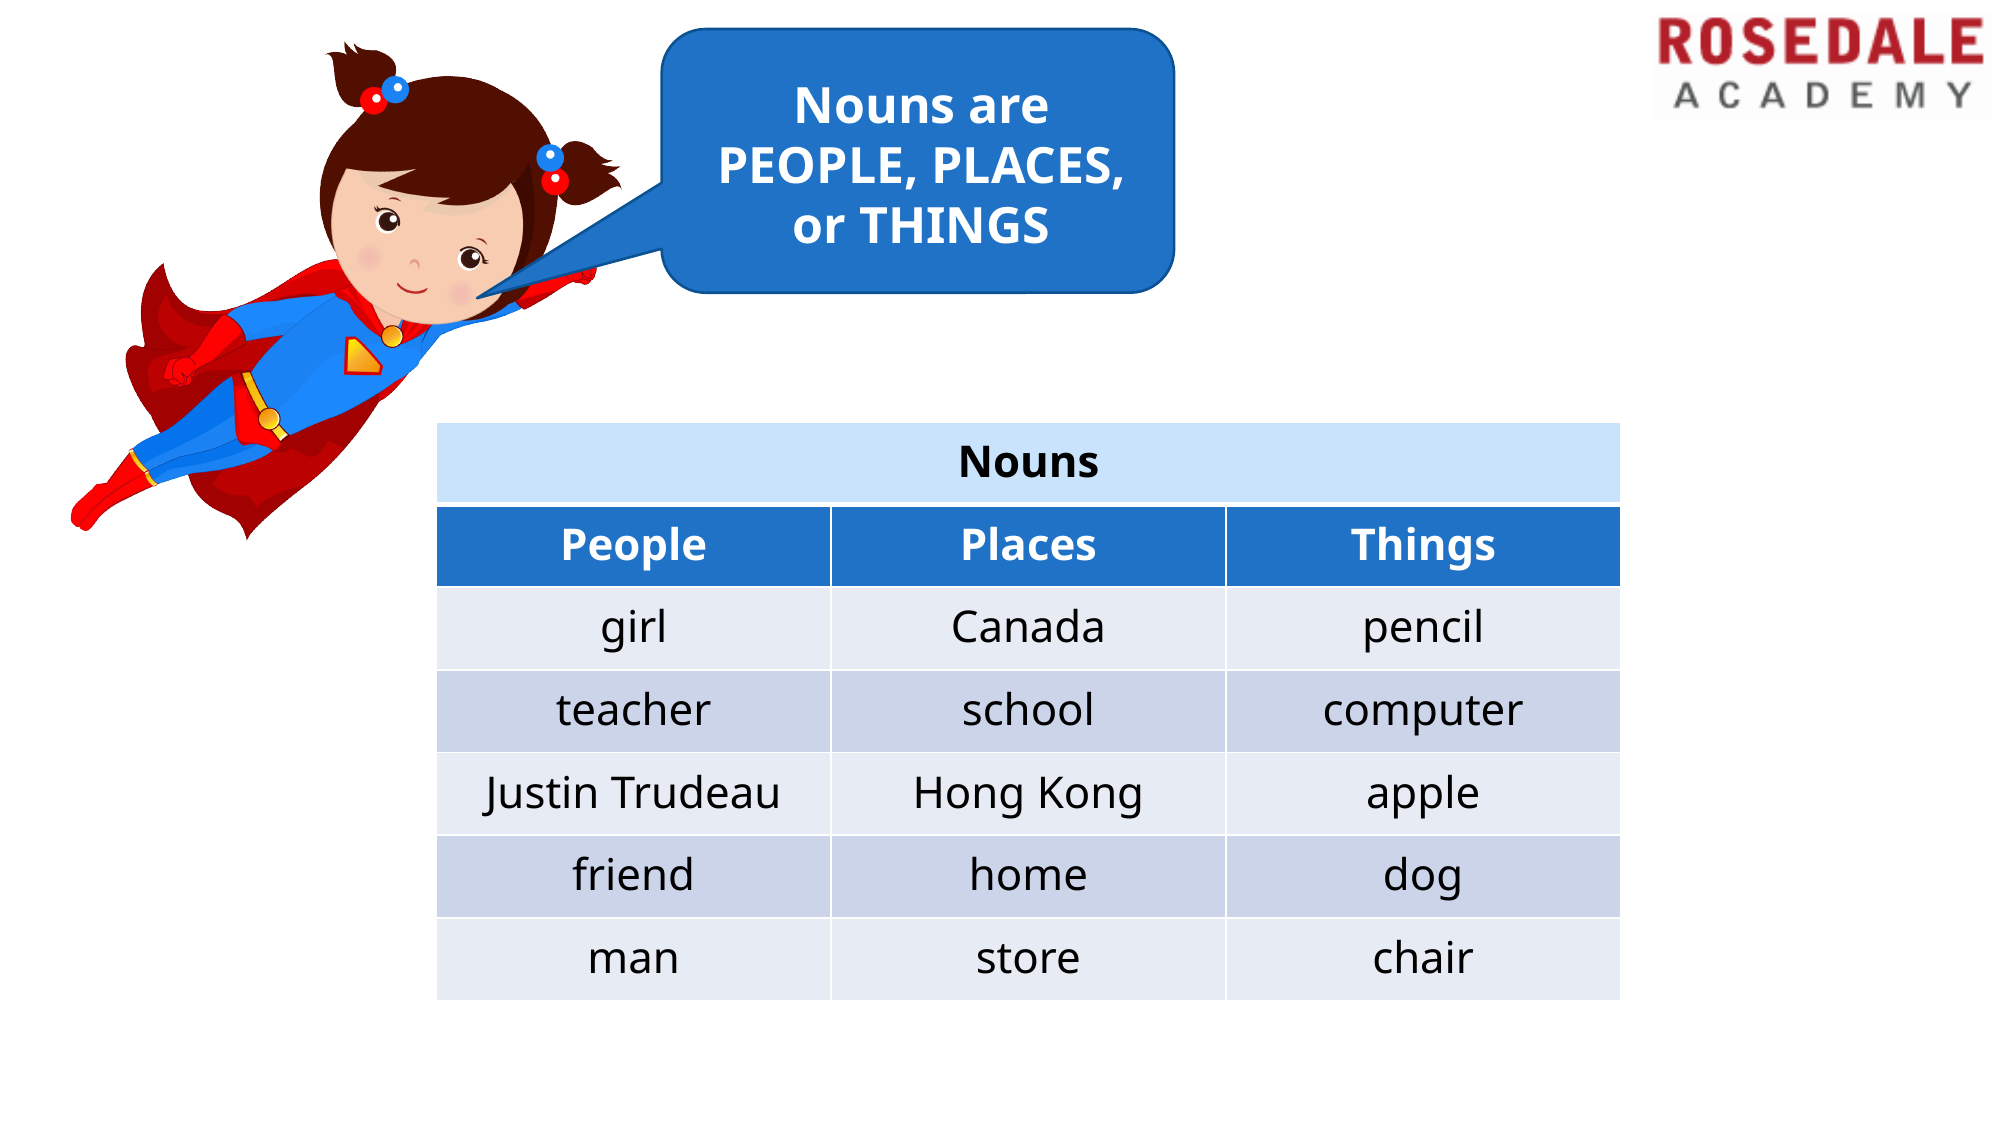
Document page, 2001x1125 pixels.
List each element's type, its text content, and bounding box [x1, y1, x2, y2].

table_cell Canada [832, 588, 1225, 669]
table_cell girl [437, 588, 830, 669]
table_cell friend [437, 836, 830, 917]
table_cell chair [1227, 919, 1620, 1000]
text_box Nouns are PEOPLE, PLACES, or THINGS [688, 65, 1155, 261]
table_cell pencil [1227, 588, 1620, 669]
table_cell Things [1227, 507, 1620, 586]
table_cell People [437, 507, 830, 586]
table_cell Places [832, 507, 1225, 586]
table_cell Justin Trudeau [437, 753, 830, 834]
text_box [623, 27, 1176, 295]
table_cell home [832, 836, 1225, 917]
table_cell computer [1227, 671, 1620, 752]
table_cell apple [1227, 753, 1620, 834]
table_cell school [832, 671, 1225, 752]
table_cell Hong Kong [832, 753, 1225, 834]
table_cell man [437, 919, 830, 1000]
table_header Nouns [623, 423, 1620, 502]
table_cell dog [1227, 836, 1620, 917]
picture [1653, 12, 1992, 119]
table_cell store [832, 919, 1225, 1000]
table_cell teacher [437, 671, 830, 752]
picture [46, 0, 660, 593]
